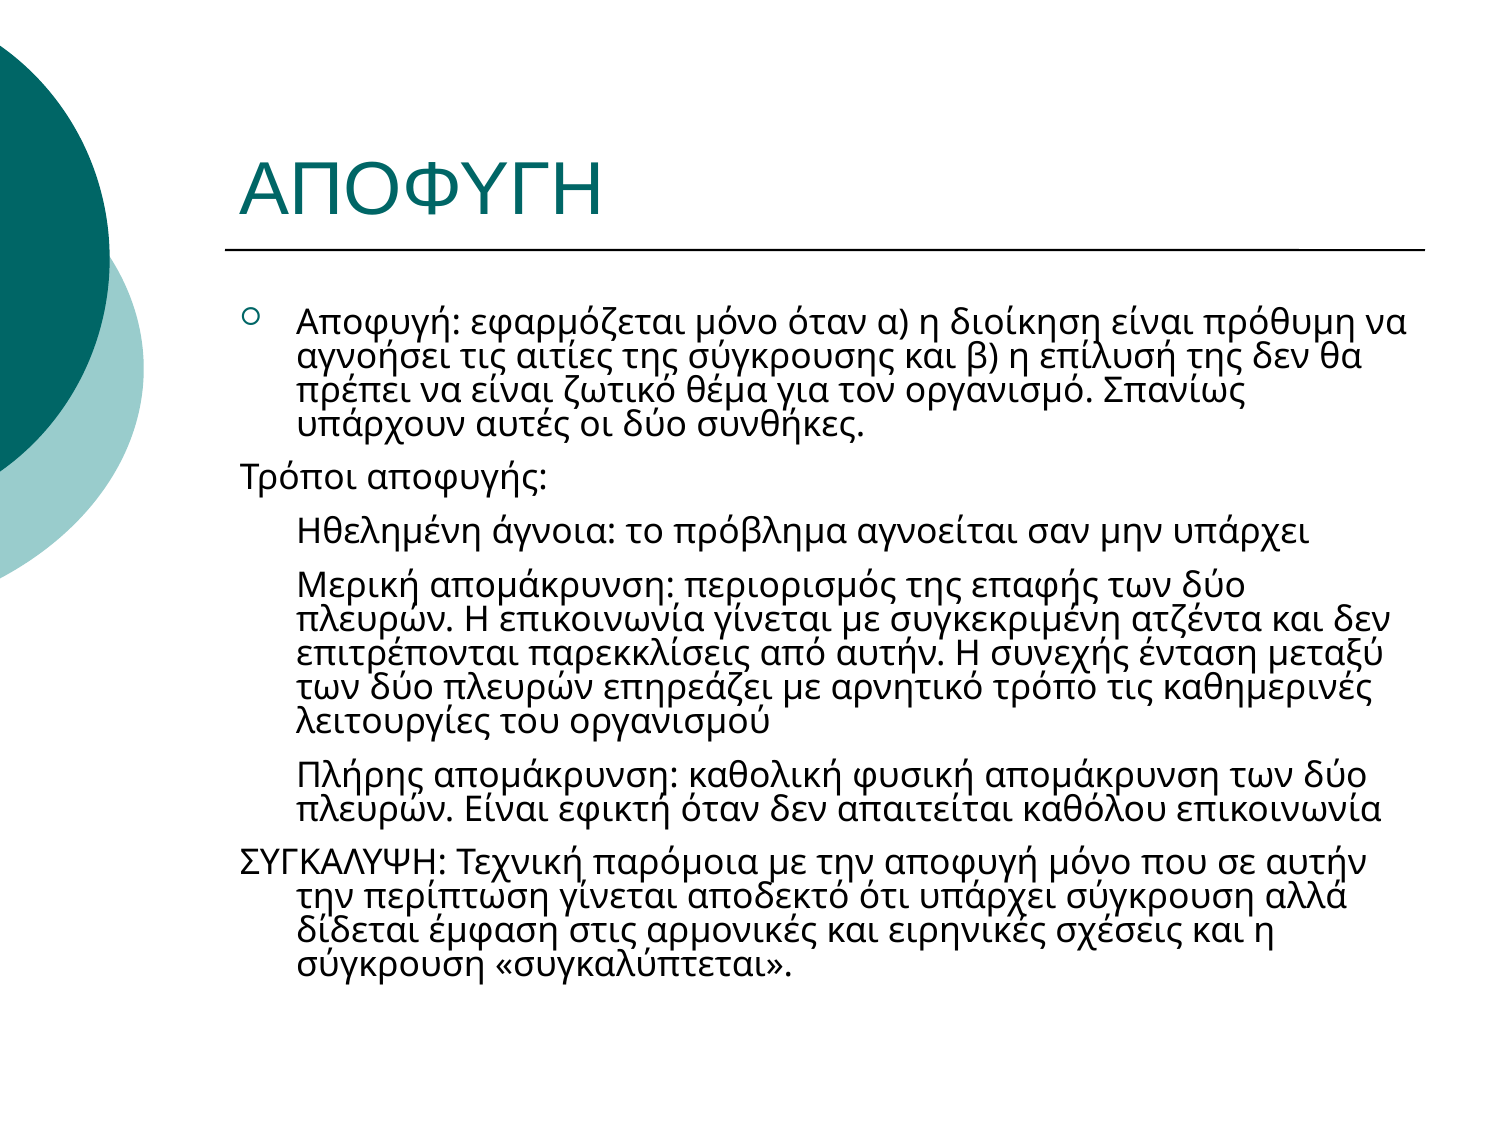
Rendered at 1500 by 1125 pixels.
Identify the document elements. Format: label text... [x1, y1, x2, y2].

list Αποφυγή: εφαρμόζεται μόνο όταν α) η διοίκηση είναι πρόθυμη να αγνοήσει τις αιτίες της σύγκρουσης και β) η επίλυσή της δεν θα πρέπει να είναι ζωτικό θέμα για τον οργανισμό. Σπανίως υπάρχουν αυτές οι δύο συνθήκες. Τρόποι αποφυγής: Ηθελημένη άγνοια: το πρόβλημα αγνοείται σαν μην υπάρχει Μερική απομάκρυνση: περιορισμός της επαφής των δύο πλευρών. Η επικοινωνία γίνεται με συγκεκριμένη ατζέντα και δεν επιτρέπονται παρεκκλίσεις από αυτήν. Η συνεχής ένταση μεταξύ των δύο πλευρών επηρεάζει με αρνητικό τρόπο τις καθημερινές λειτουργίες του οργανισμού Πλήρης απομάκρυνση: καθολική φυσική απομάκρυνση των δύο πλευρών. Είναι εφικτή όταν δεν απαιτείται καθόλου επικοινωνία ΣΥΓΚΑΛΥΨΗ: Τεχνική παρόμοια με την αποφυγή μόνο που σε αυτήν την περίπτωση γίνεται αποδεκτό ότι υπάρχει σύγκρουση αλλά δίδεται έμφαση στις αρμονικές και ειρηνικές σχέσεις και η σύγκρουση «συγκαλύπτεται». [224, 299, 1425, 975]
title ΑΠΟΦΥΓΗ [224, 49, 1425, 238]
